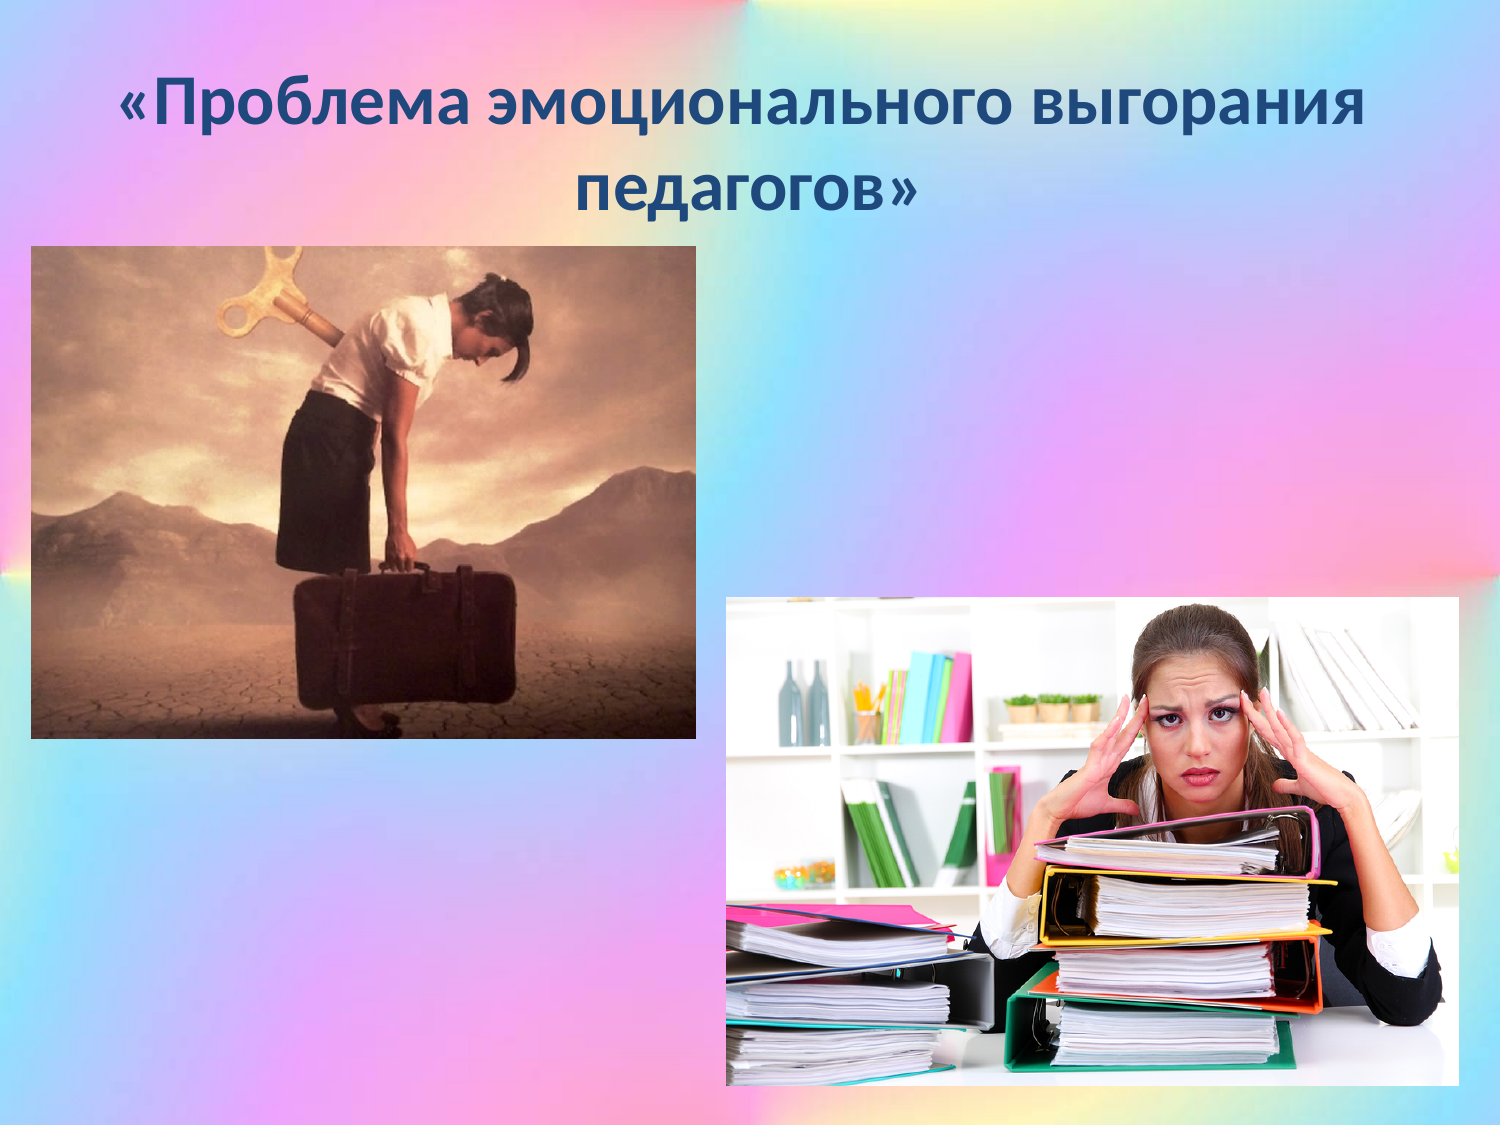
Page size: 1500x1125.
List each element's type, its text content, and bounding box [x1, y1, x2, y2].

picture [0, 0, 1500, 1125]
title «Проблема эмоционального выгорания педагогов» [75, 45, 1425, 233]
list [31, 245, 697, 739]
